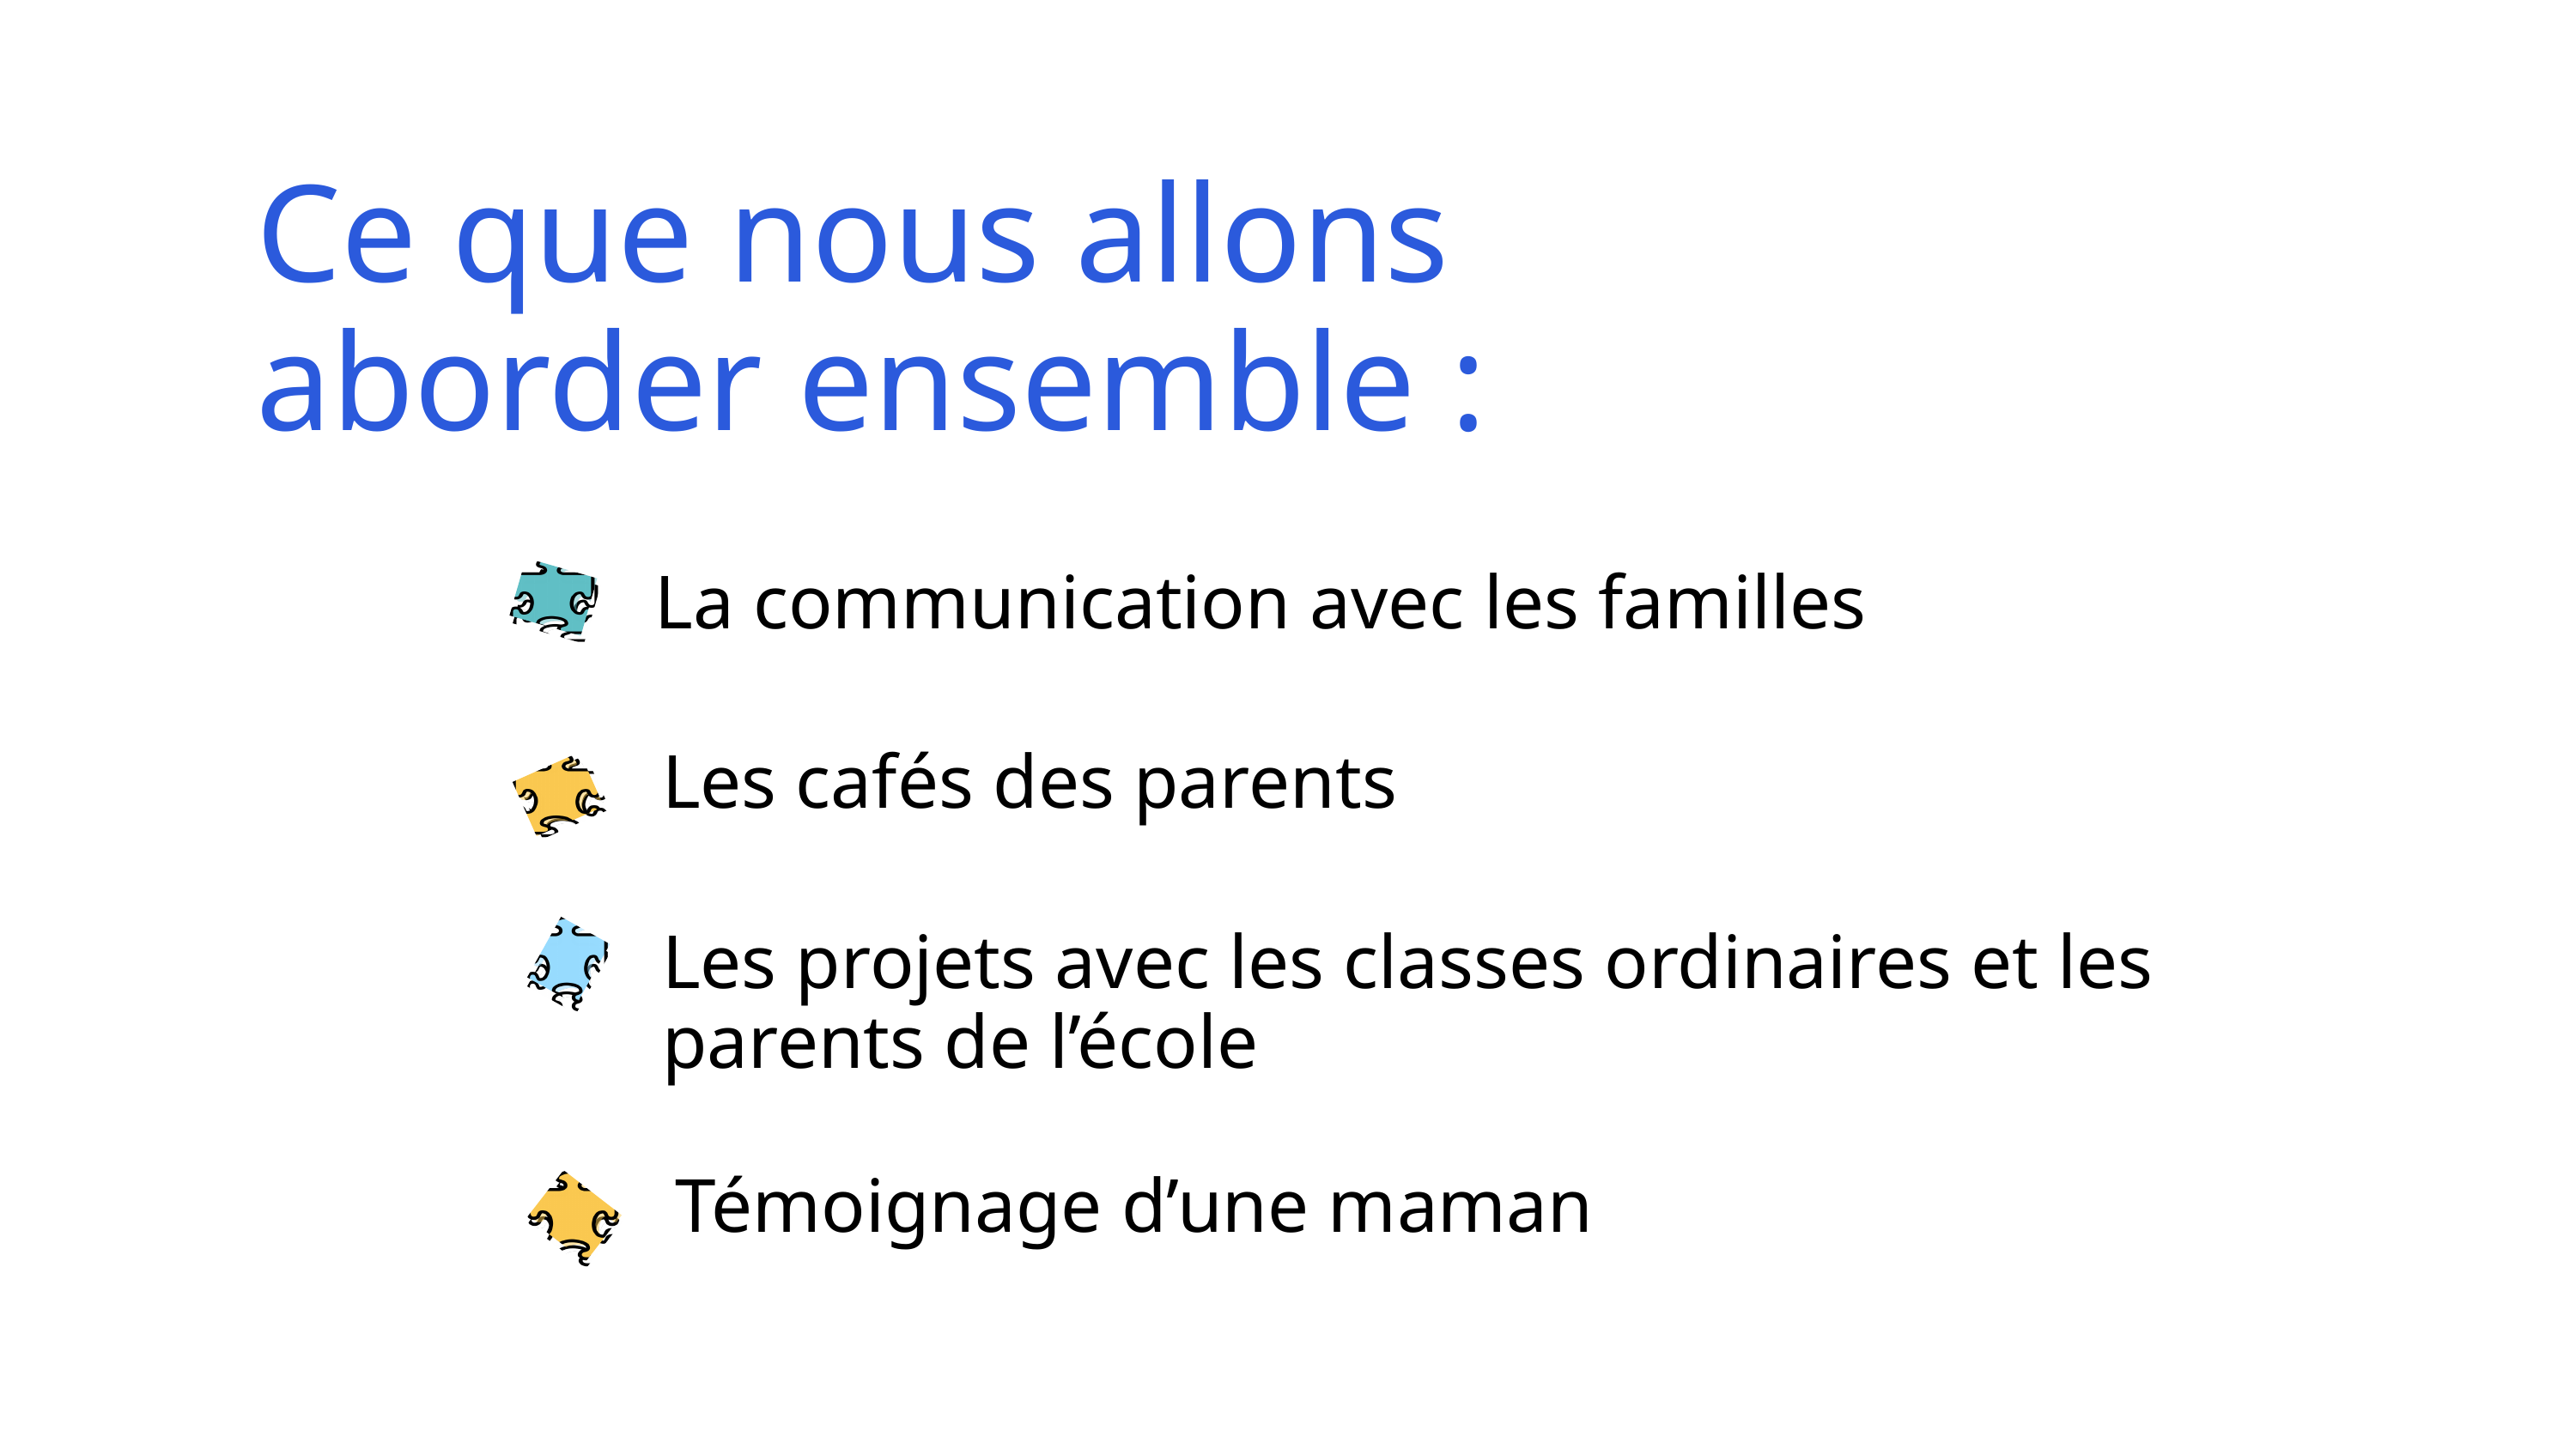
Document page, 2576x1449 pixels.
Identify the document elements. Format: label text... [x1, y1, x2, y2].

text_box Ce que nous allons aborder ensemble : [256, 161, 1772, 458]
text_box Les projets avec les classes ordinaires et les parents de l’école [662, 922, 2353, 1083]
text_box Témoignage d’une maman [675, 1167, 2194, 1247]
text_box [541, 755, 611, 840]
text_box [527, 1219, 623, 1270]
text_box [509, 558, 598, 636]
text_box Les cafés des parents [662, 743, 2180, 903]
text_box [526, 1170, 623, 1263]
text_box [513, 585, 601, 644]
text_box [512, 752, 605, 837]
text_box [526, 917, 611, 1005]
text_box La communication avec les familles [654, 563, 2345, 724]
text_box [526, 951, 611, 1014]
